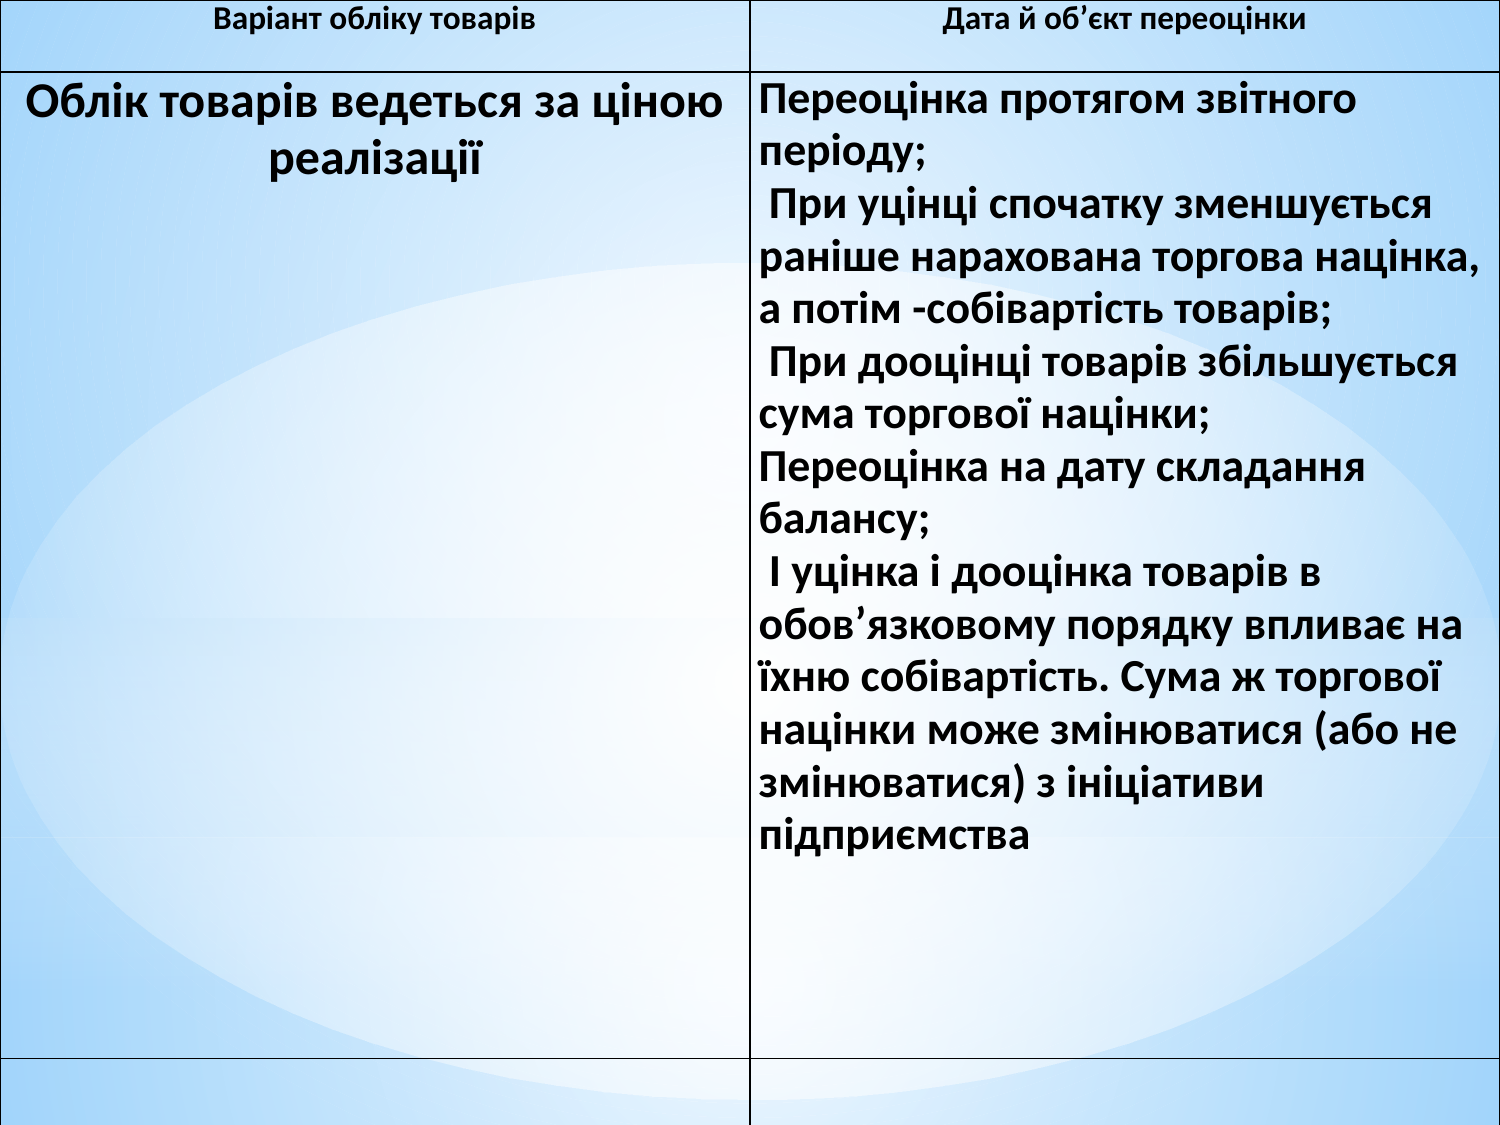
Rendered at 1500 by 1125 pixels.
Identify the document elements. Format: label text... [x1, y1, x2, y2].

table_cell [1, 1059, 749, 1125]
table_cell Облік товарів ведеться за ціною реалізації [1, 73, 749, 1058]
table_header Дата й об’єкт переоцінки [751, 1, 1499, 71]
table_cell Переоцінка протягом звітного періоду; При уцінці спочатку зменшується раніше нарахована торгова націнка, а потім -собівартість товарів; При дооцінці товарів збільшується сума торгової націнки; Переоцінка на дату складання балансу; І уцінка і дооцінка товарів в обов’язковому порядку впливає на їхню собівартість. Сума ж торгової націнки може змінюватися (або не змінюватися) з ініціативи підприємства [751, 73, 1499, 1058]
table_header Варіант обліку товарів [1, 1, 749, 71]
table_cell [751, 1059, 1499, 1125]
